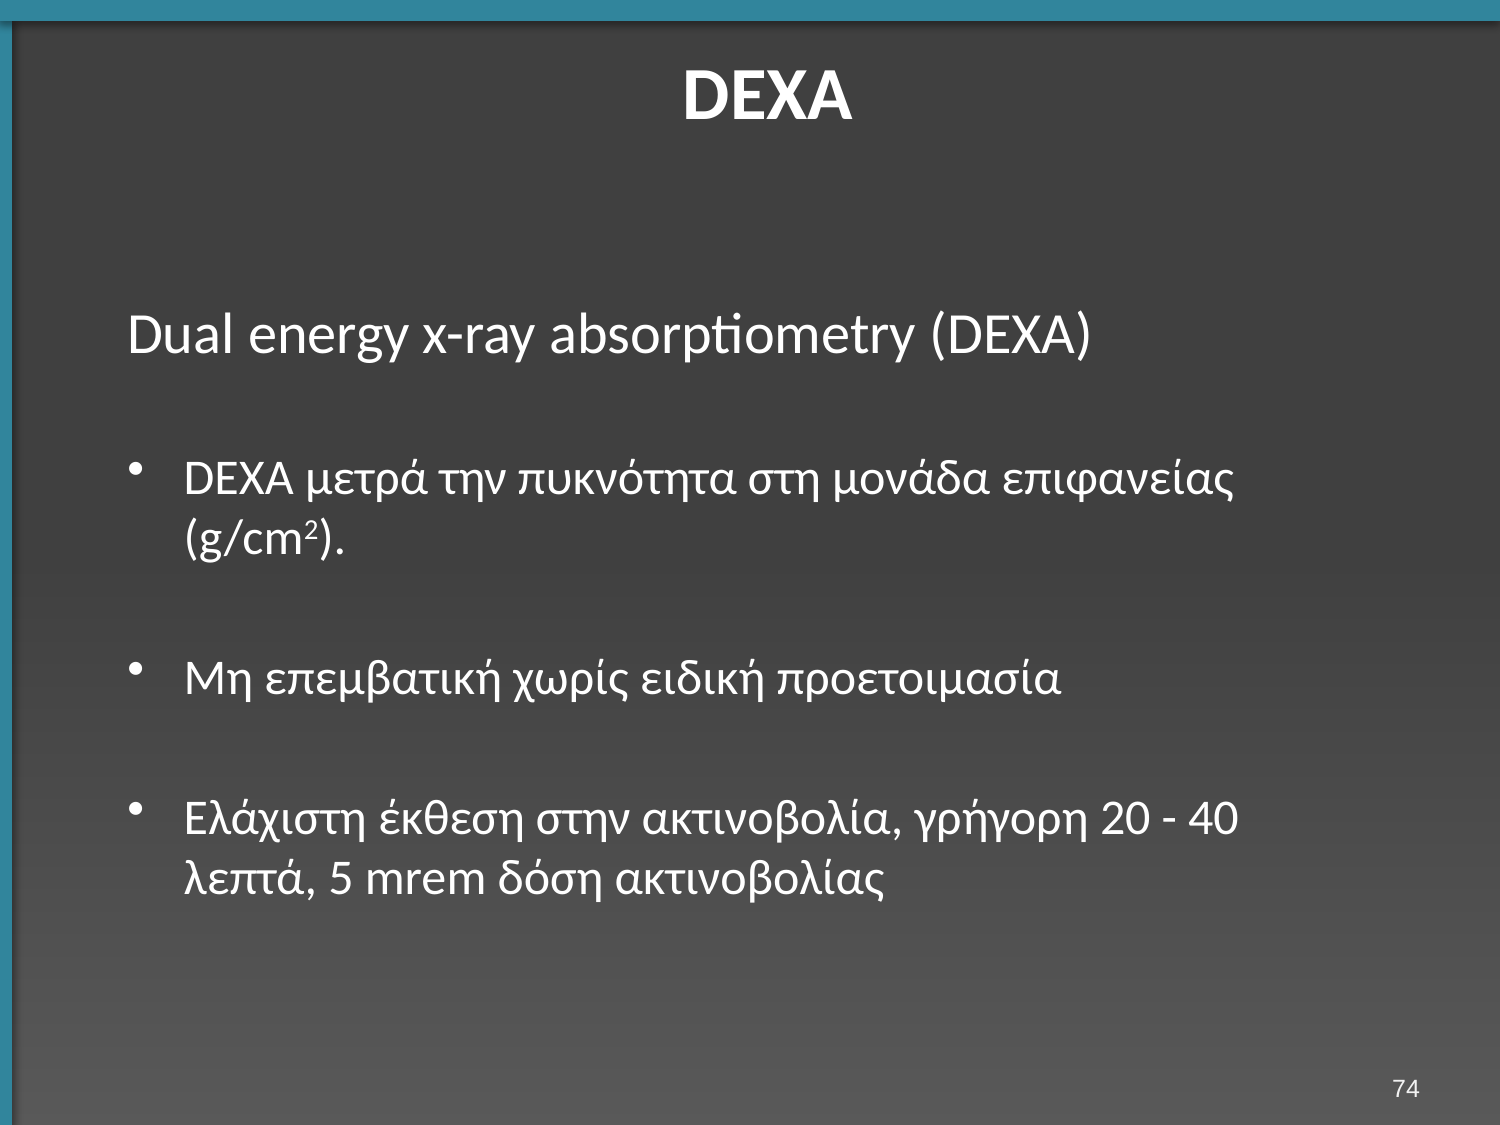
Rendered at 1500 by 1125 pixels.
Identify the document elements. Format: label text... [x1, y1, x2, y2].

slide_number 73 [1085, 1057, 1436, 1118]
text_box DEXA [668, 37, 869, 143]
text_box Dual energy x-ray absorptiometry (DEXA) DEXA μετρά την πυκνότητα στη μονάδα επιφανείας (g/cm2). Μη επεμβατική χωρίς ειδική προετοιμασία Ελάχιστη έκθεση στην ακτινοβολία, γρήγορη 20 - 40 λεπτά, 5 mrem δόση ακτινοβολίας [112, 287, 1388, 1075]
